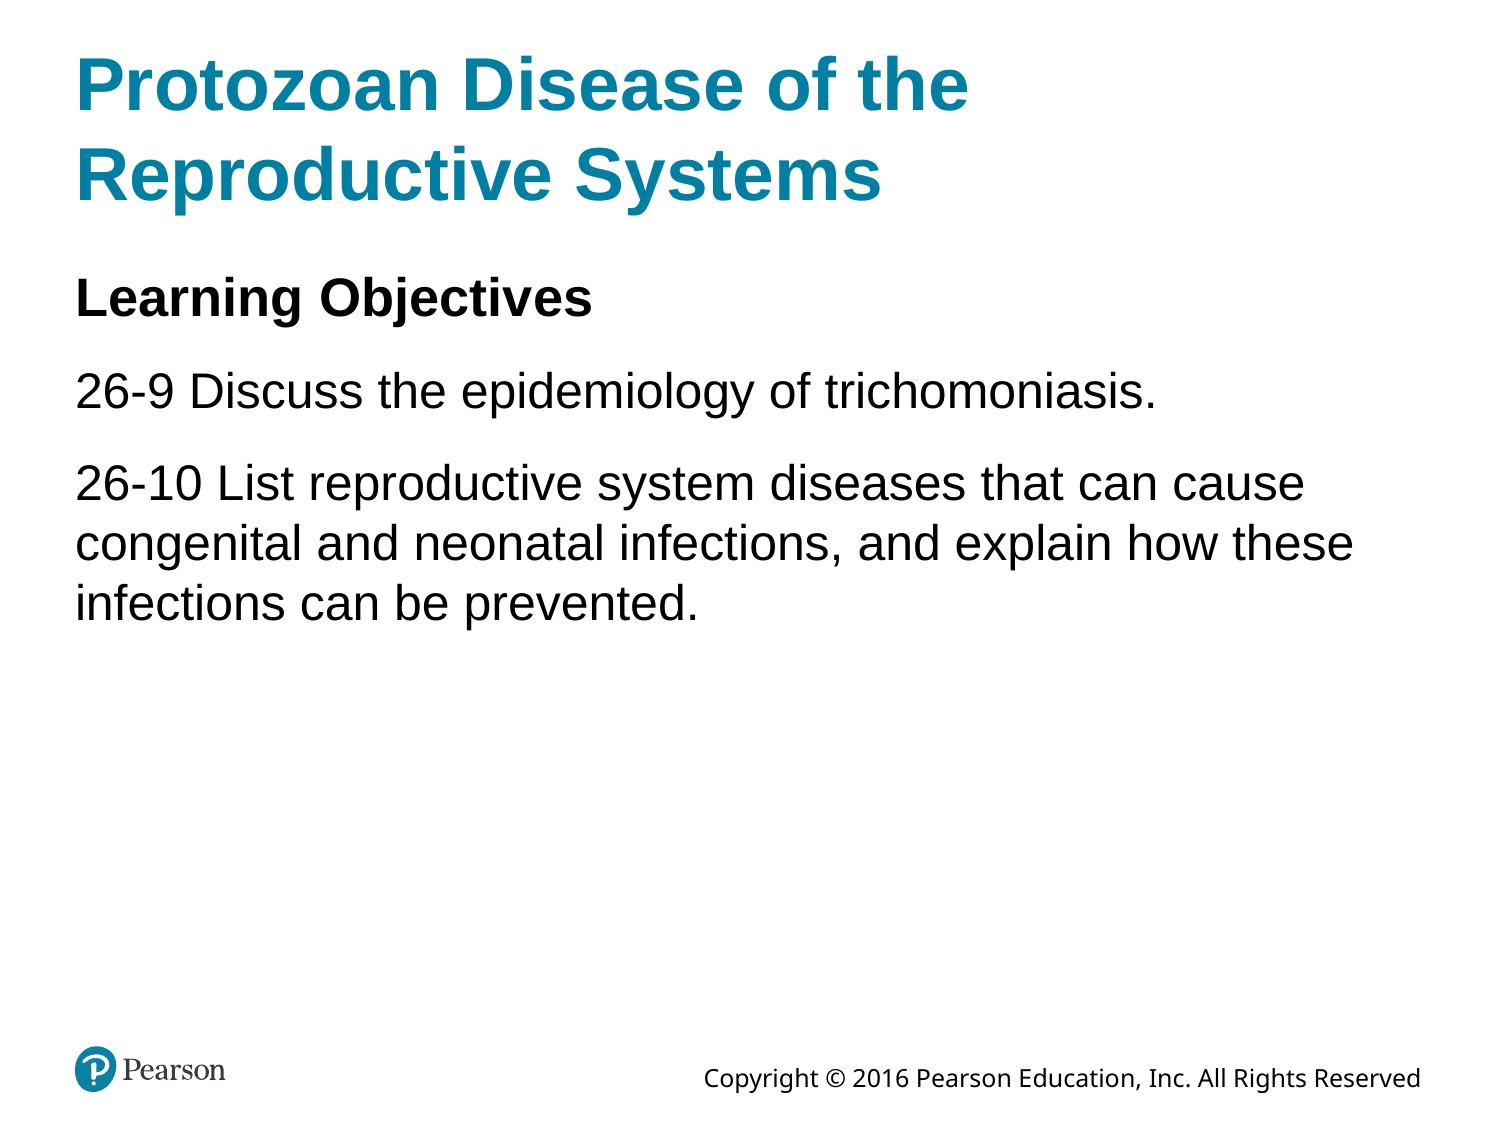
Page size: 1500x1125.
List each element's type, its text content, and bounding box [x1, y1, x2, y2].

title Protozoan Disease of the Reproductive Systems [75, 35, 1425, 216]
list Learning Objectives 26-9 Discuss the epidemiology of trichomoniasis. 26-10 List reproductive system diseases that can cause congenital and neonatal infections, and explain how these infections can be prevented. [75, 262, 1425, 1005]
